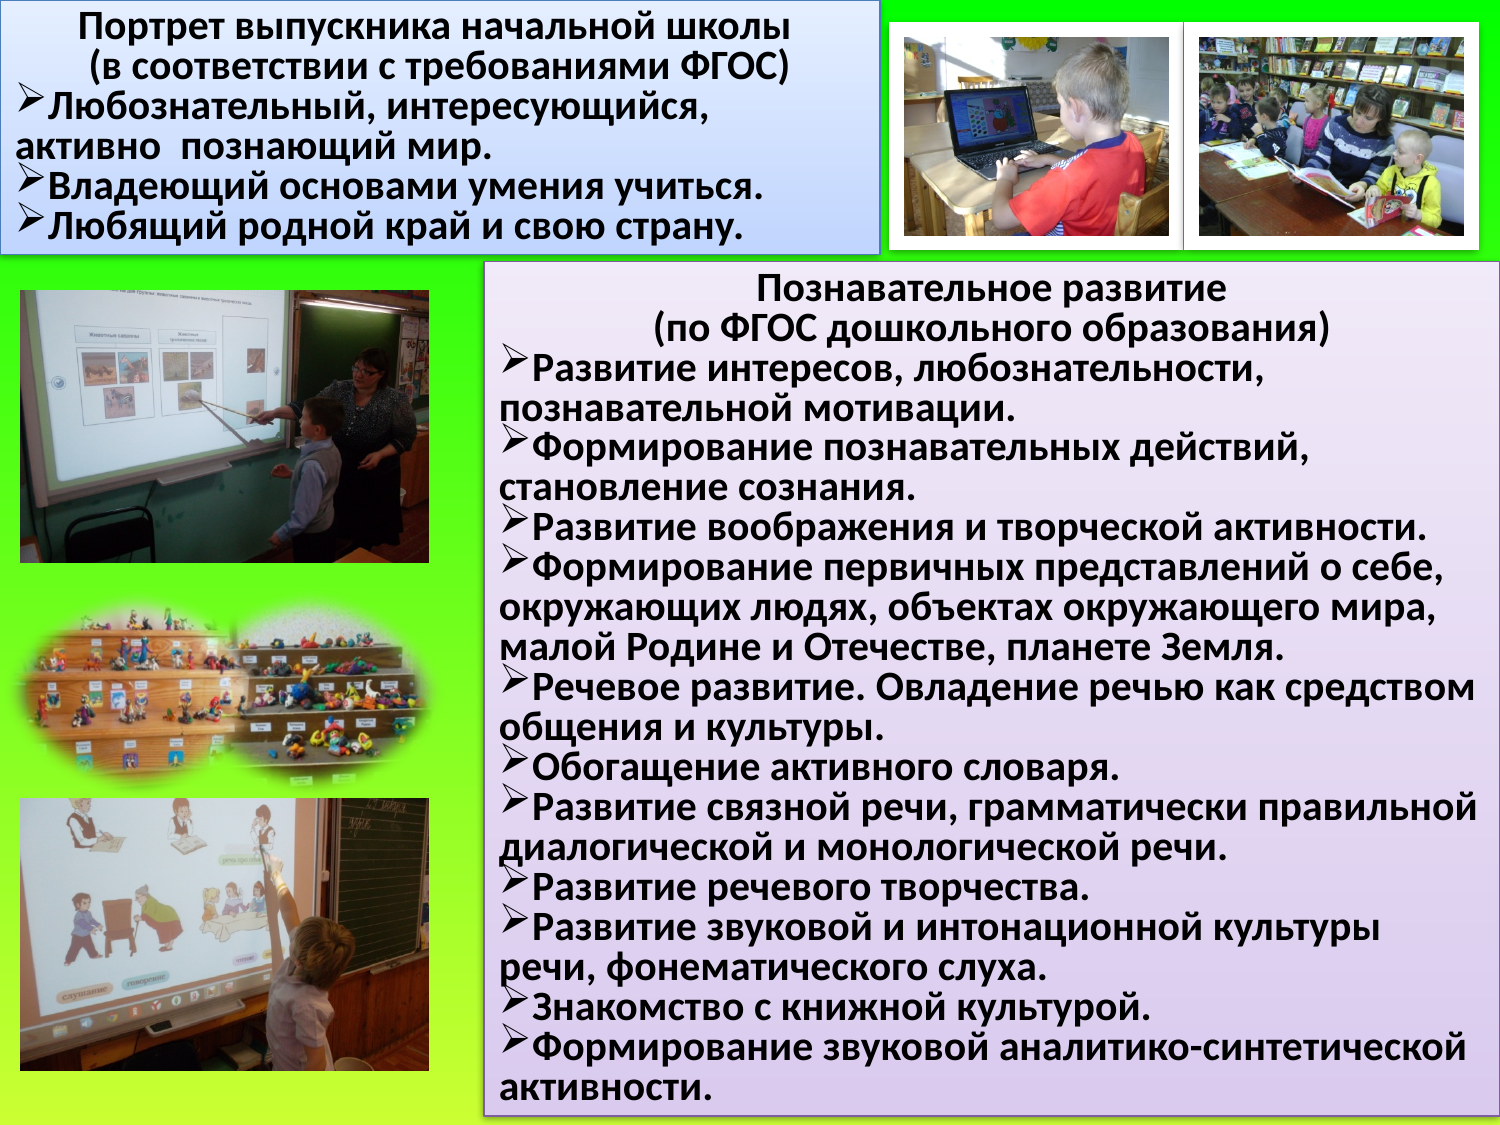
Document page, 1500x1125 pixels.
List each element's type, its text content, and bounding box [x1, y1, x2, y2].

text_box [903, 36, 1465, 237]
text_box Познавательное развитие (по ФГОС дошкольного образования) Развитие интересов, любознательности, познавательной мотивации. Формирование познавательных действий, становление сознания. Развитие воображения и творческой активности. Формирование первичных представлений о себе, окружающих людях, объектах окружающего мира, малой Родине и Отечестве, планете Земля. Речевое развитие. Овладение речью как средством общения и культуры. Обогащение активного словаря. Развитие связной речи, грамматически правильной диалогической и монологической речи. Развитие речевого творчества. Развитие звуковой и интонационной культуры речи, фонематического слуха. Знакомство с книжной культурой. Формирование звуковой аналитико-синтетической активности. [483, 261, 1500, 1117]
text_box Портрет выпускника начальной школы (в соответствии с требованиями ФГОС) Любознательный, интересующийся, активно познающий мир. Владеющий основами умения учиться. Любящий родной край и свою страну. [0, 0, 881, 255]
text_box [0, 290, 450, 1071]
